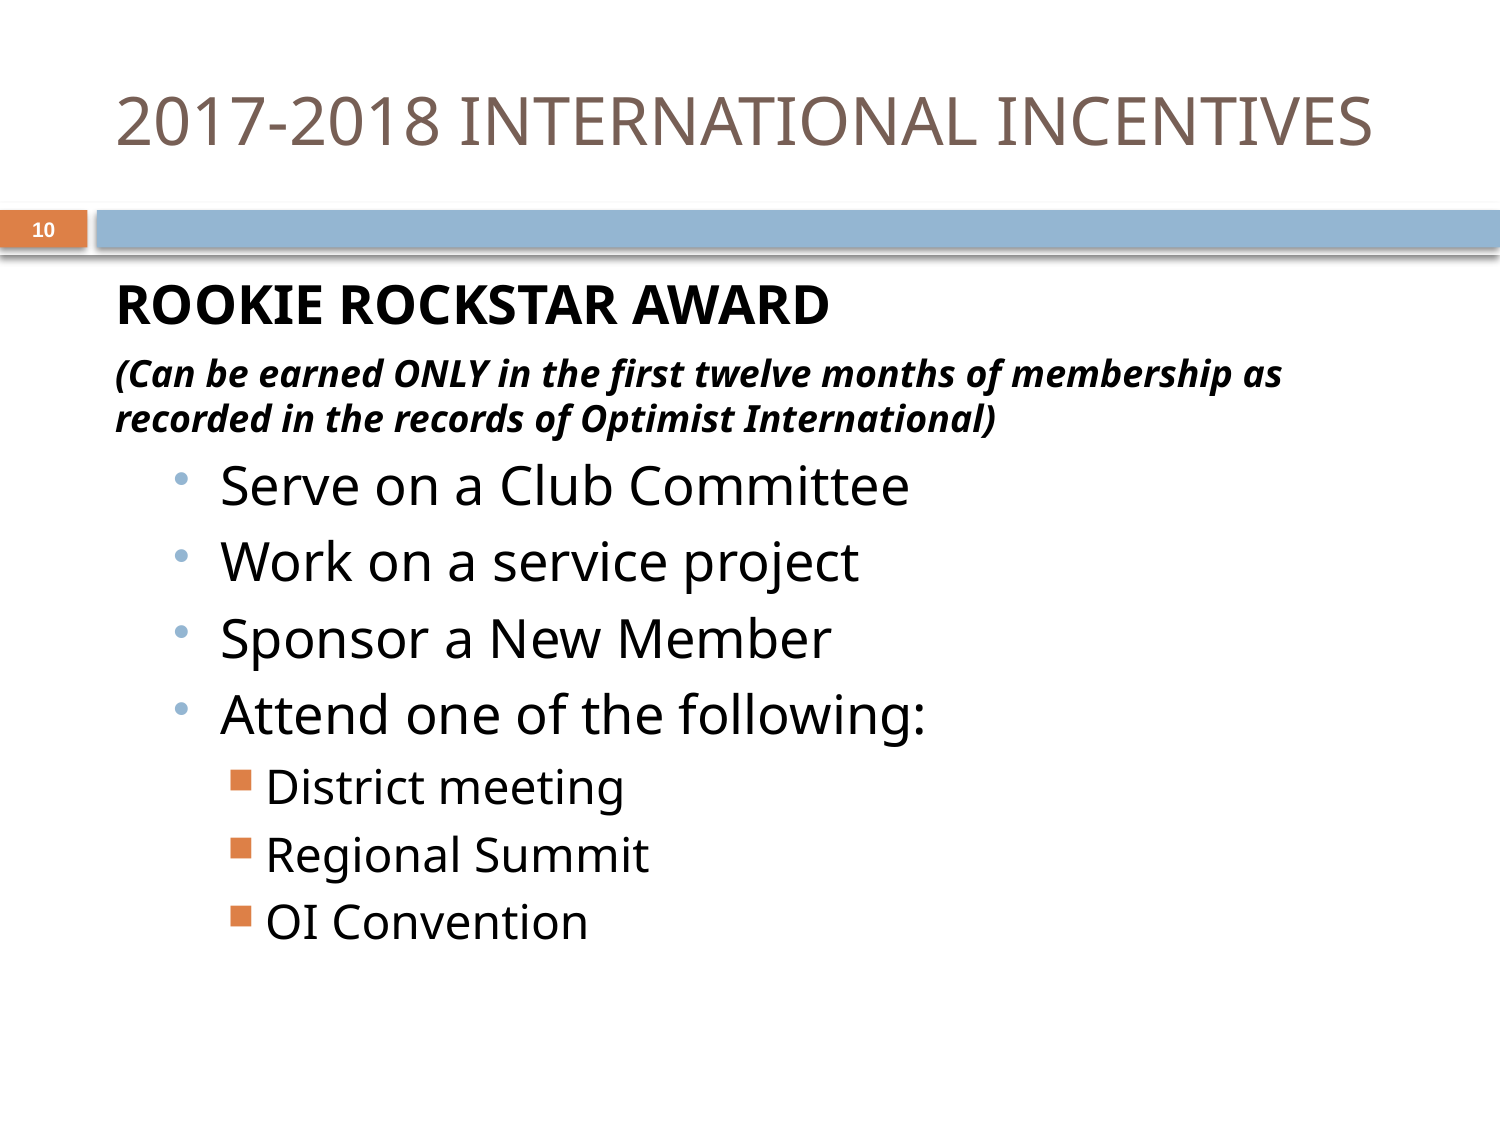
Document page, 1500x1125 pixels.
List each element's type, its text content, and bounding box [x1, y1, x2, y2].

title 2017-2018 INTERNATIONAL INCENTIVES [100, 37, 1438, 200]
list ROOKIE ROCKSTAR AWARD (Can be earned ONLY in the first twelve months of membership as recorded in the records of Optimist International) Serve on a Club Committee Work on a service project Sponsor a New Member Attend one of the following: District meeting Regional Summit OI Convention [100, 262, 1438, 1000]
slide_number 10 [0, 208, 88, 249]
